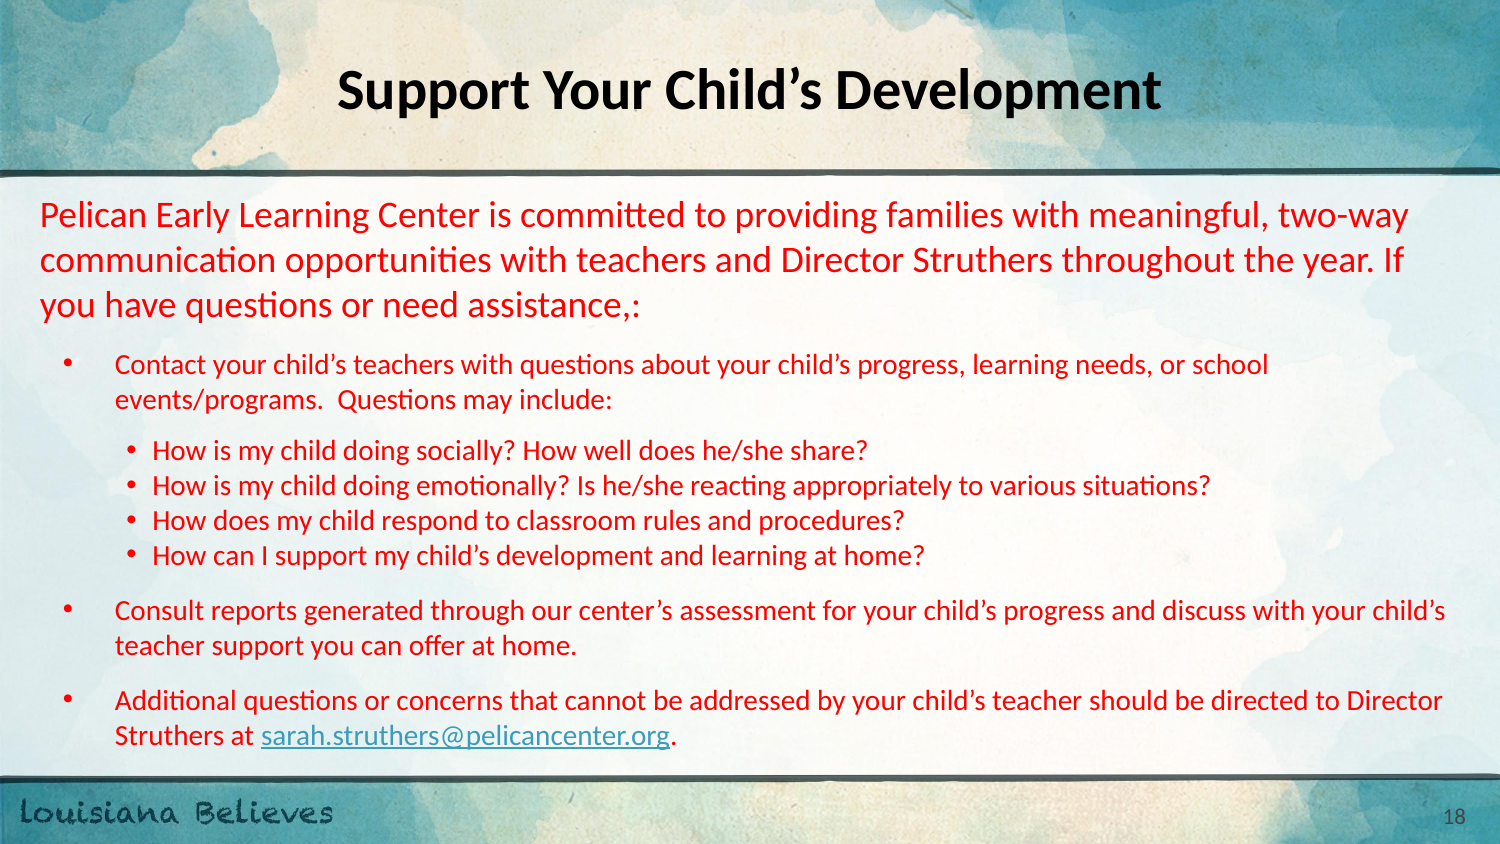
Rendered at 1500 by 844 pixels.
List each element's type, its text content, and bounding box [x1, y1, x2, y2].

picture [0, 172, 1500, 844]
list Pelican Early Learning Center is committed to providing families with meaningful, two-way communication opportunities with teachers and Director Struthers throughout the year. If you have questions or need assistance,: Contact your child’s teachers with questions about your child’s progress, learning needs, or school events/programs. Questions may include: How is my child doing socially? How well does he/she share? How is my child doing emotionally? Is he/she reacting appropriately to various situations? How does my child respond to classroom rules and procedures? How can I support my child’s development and learning at home? Consult reports generated through our center’s assessment for your child’s progress and discuss with your child’s teacher support you can offer at home. Additional questions or concerns that cannot be addressed by your child’s teacher should be directed to Director Struthers at sarah.struthers@pelicancenter.org. [24, 174, 1475, 786]
title Support Your Child’s Development [0, 0, 1500, 172]
